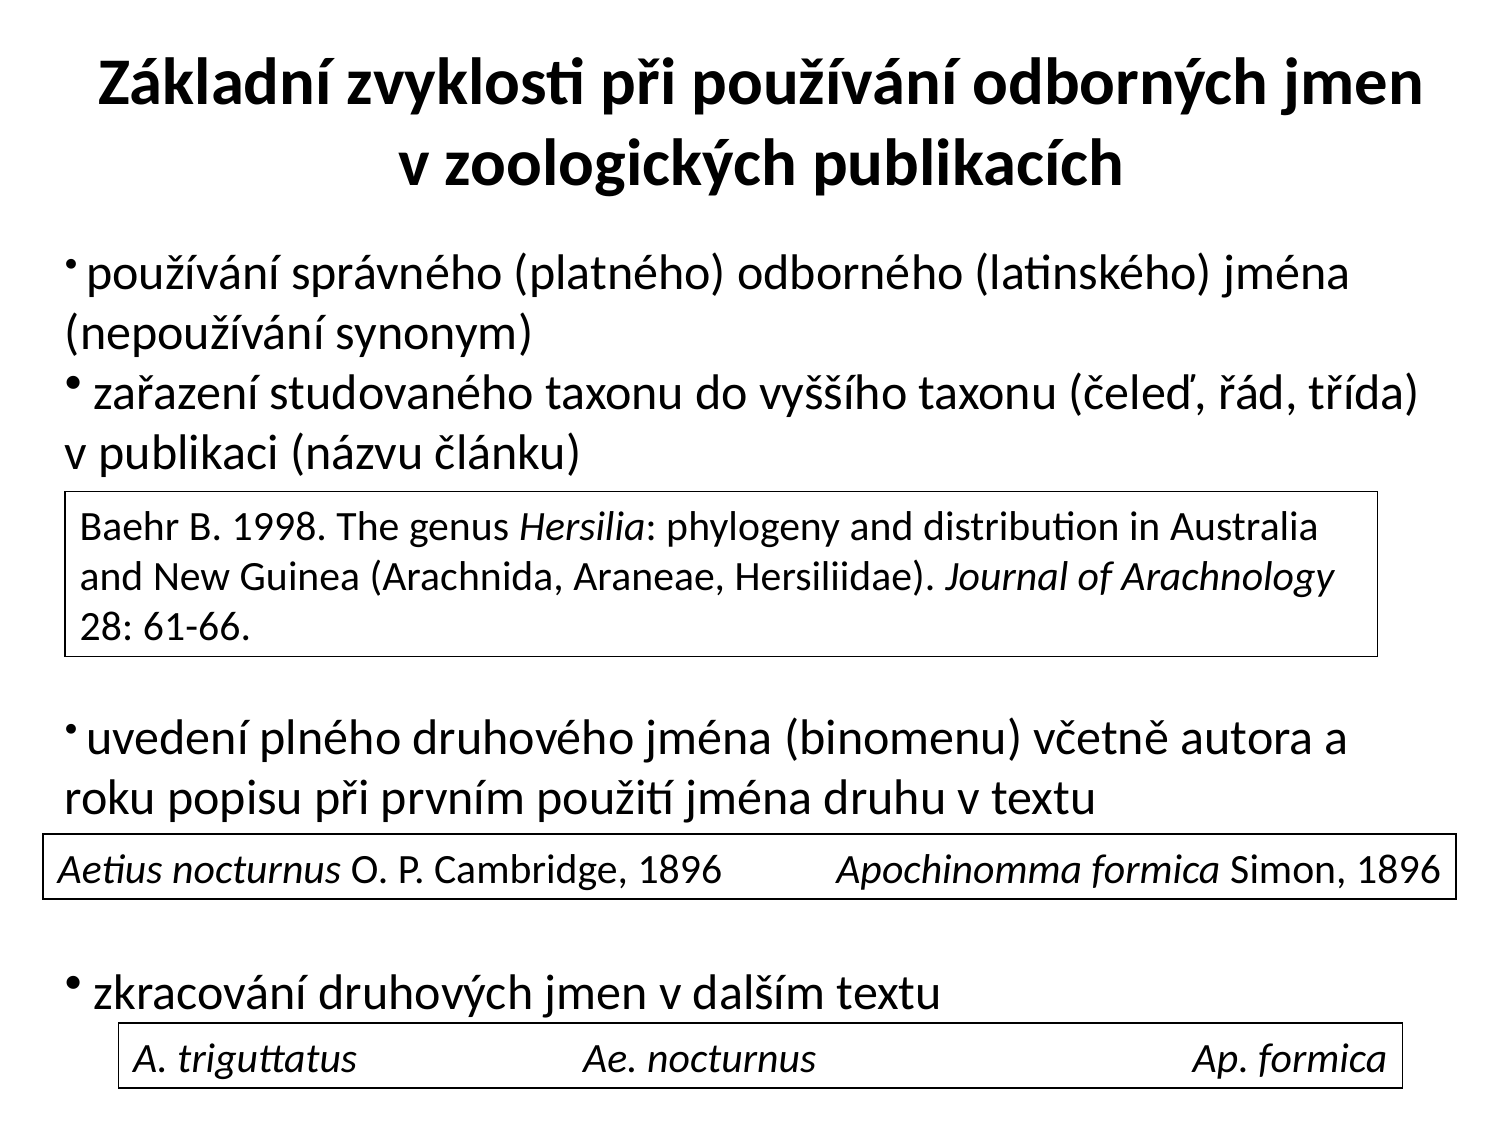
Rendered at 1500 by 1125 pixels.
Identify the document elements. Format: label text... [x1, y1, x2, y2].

text_box Aetius nocturnus O. P. Cambridge, 1896 Apochinomma formica Simon, 1896 [42, 834, 1457, 899]
text_box Základní zvyklosti při používání odborných jmen v zoologických publikacích [76, 30, 1447, 219]
text_box A. triguttatus Ae. nocturnus Ap. formica [118, 1023, 1403, 1088]
text_box používání správného (platného) odborného (latinského) jména (nepoužívání synonym) zařazení studovaného taxonu do vyššího taxonu (čeleď, řád, třída) v publikaci (názvu článku) uvedení plného druhového jména (binomenu) včetně autora a roku popisu při prvním použití jména druhu v textu zkracování druhových jmen v dalším textu [50, 899, 1438, 1117]
text_box Baehr B. 1998. The genus Hersilia: phylogeny and distribution in Australia and New Guinea (Arachnida, Araneae, Hersiliidae). Journal of Arachnology 28: 61-66. [64, 491, 1378, 657]
text_box používání správného (platného) odborného (latinského) jména (nepoužívání synonym) zařazení studovaného taxonu do vyššího taxonu (čeleď, řád, třída) v publikaci (názvu článku) uvedení plného druhového jména (binomenu) včetně autora a roku popisu při prvním použití jména druhu v textu zkracování druhových jmen v dalším textu [50, 231, 1438, 834]
